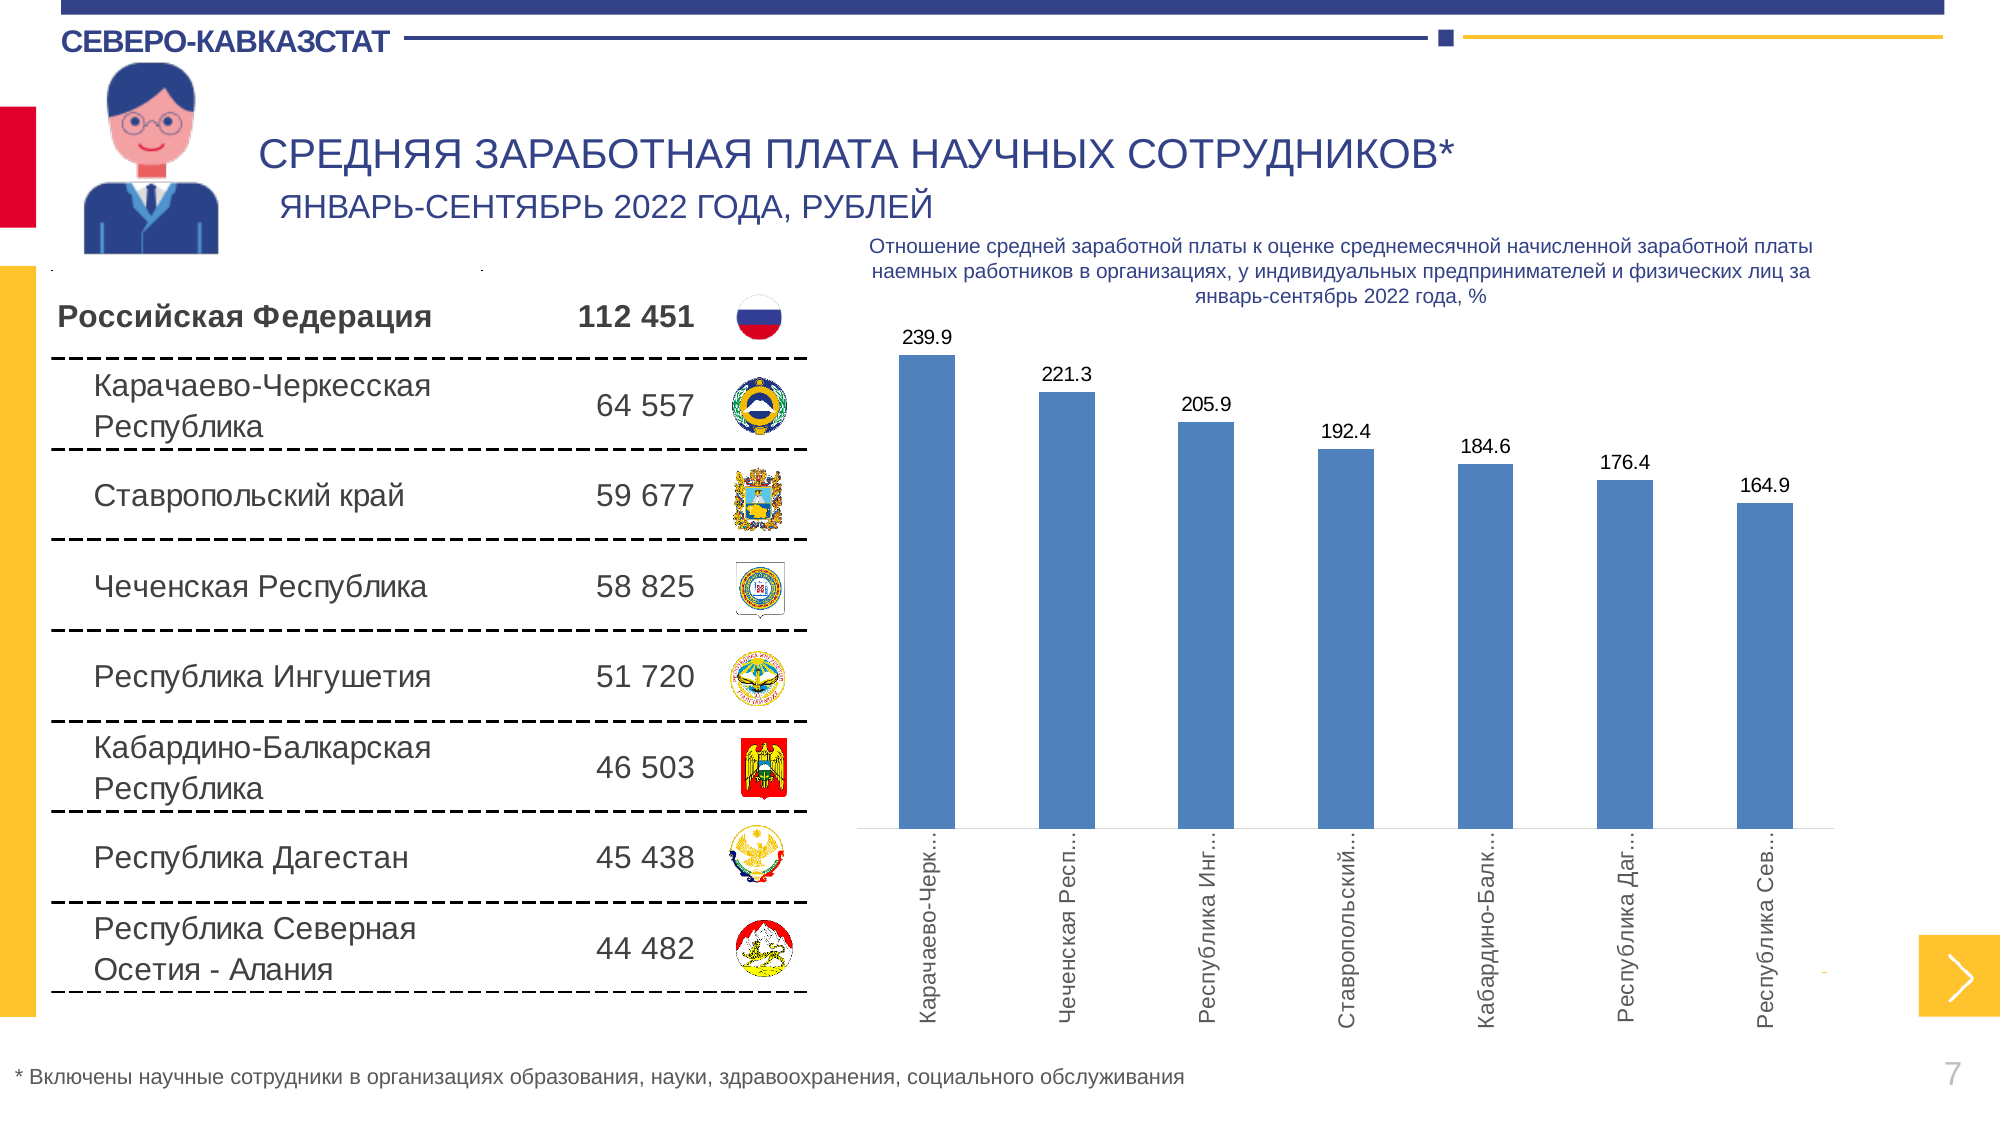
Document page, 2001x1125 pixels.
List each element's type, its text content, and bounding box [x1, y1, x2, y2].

text_box ЯНВАРЬ-СЕНТЯБРЬ 2022 ГОДА, РУБЛЕЙ [274, 177, 1439, 233]
text_box Отношение средней заработной платы к оценке среднемесячной начисленной заработной платы наемных работников в организациях, у индивидуальных предпринимателей и физических лиц за январь-сентябрь 2022 года, % [824, 225, 1858, 315]
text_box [404, 29, 1943, 116]
text_box * Включены научные сотрудники в организациях образования, науки, здравоохранения, социального обслуживания [0, 1055, 1863, 1097]
list СРЕДНЯЯ ЗАРАБОТНАЯ ПЛАТА НАУЧНЫХ СОТРУДНИКОВ* [274, 132, 2000, 225]
picture [29, 37, 274, 282]
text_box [51, 269, 809, 995]
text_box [1918, 934, 2000, 1017]
slide_number 7 [1527, 1042, 1978, 1103]
chart [709, 325, 1896, 1043]
